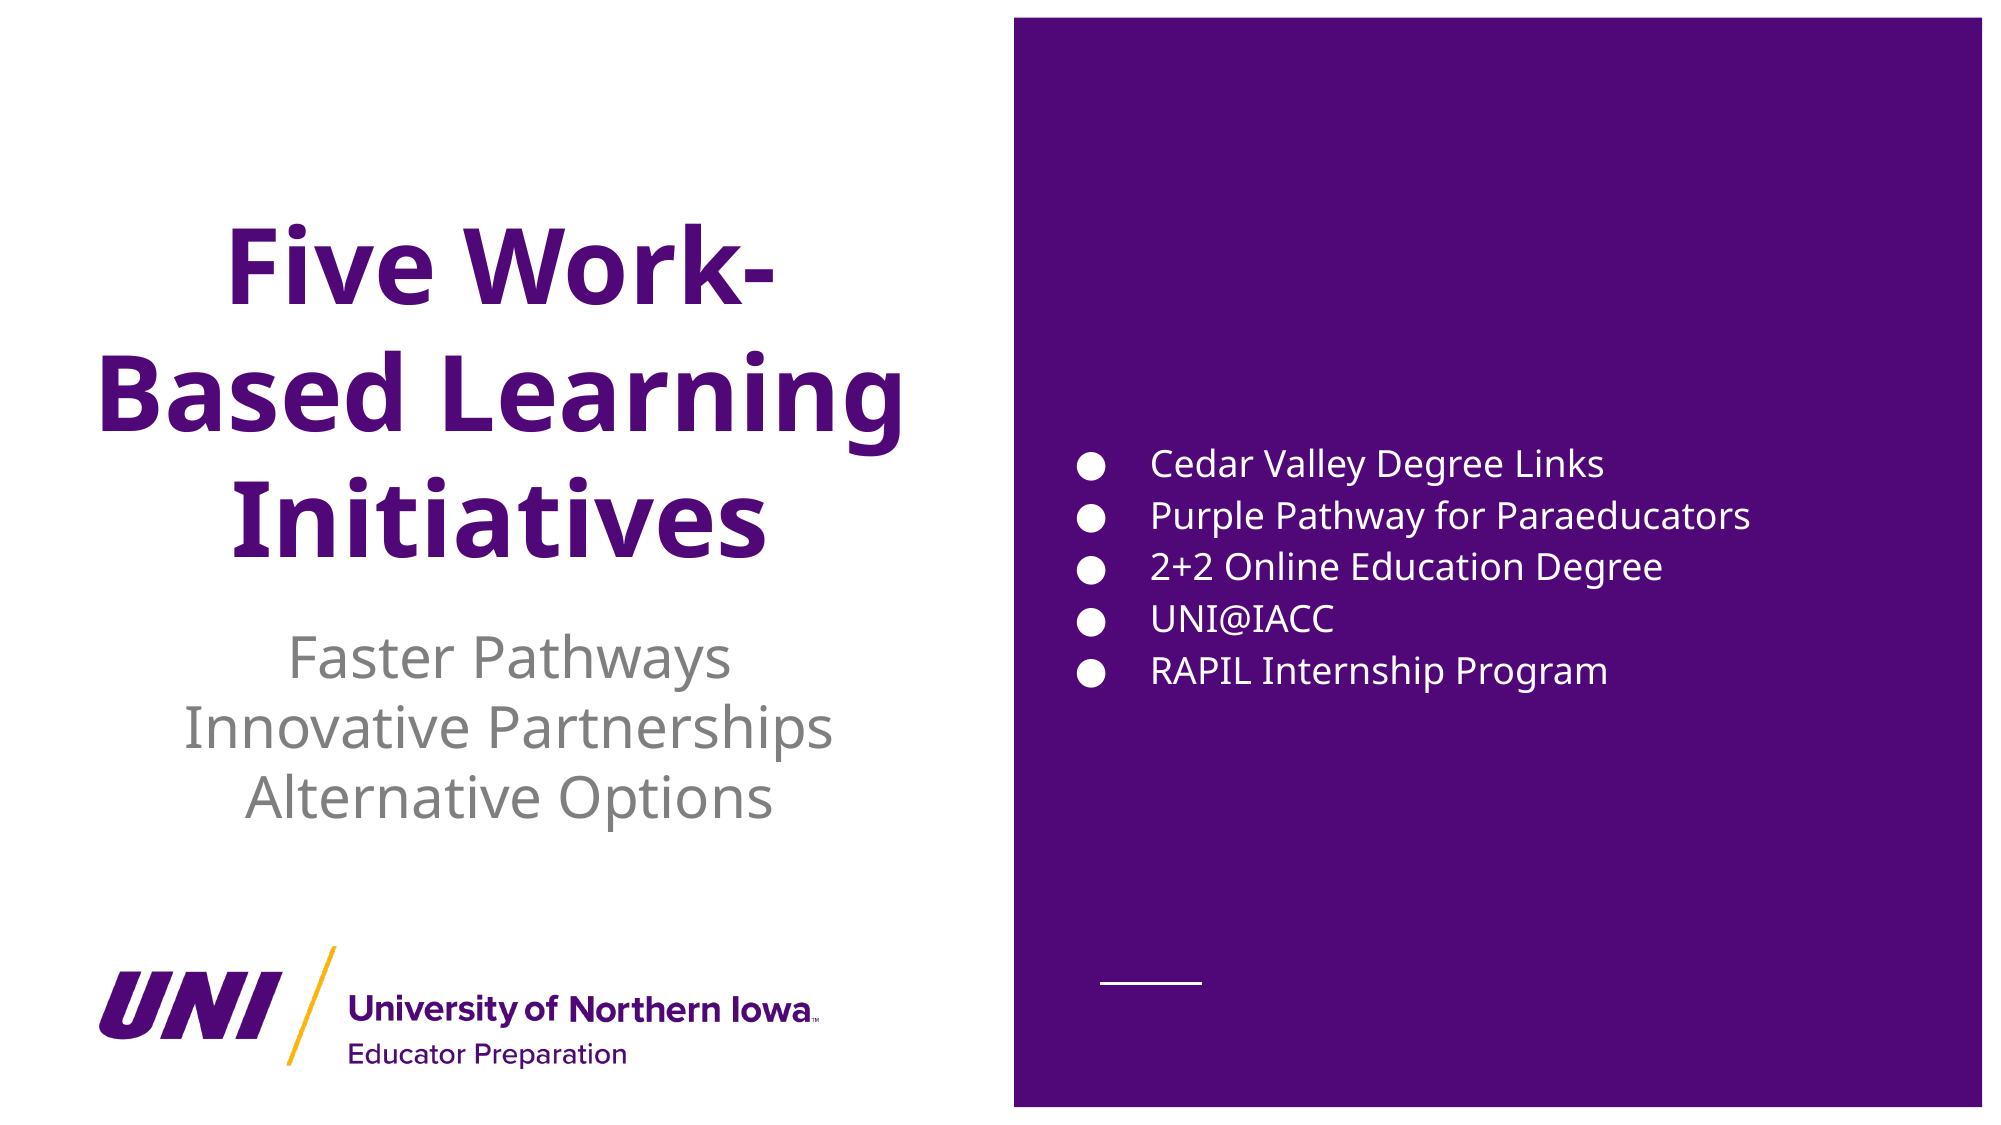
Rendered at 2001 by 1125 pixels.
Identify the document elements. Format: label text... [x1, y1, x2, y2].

list Cedar Valley Degree Links Purple Pathway for Paraeducators 2+2 Online Education Degree UNI@IACC RAPIL Internship Program [1034, 158, 1955, 967]
picture [68, 900, 921, 1125]
title Five Work-Based Learning Initiatives [58, 258, 943, 594]
subtitle Faster Pathways Innovative Partnerships Alternative Options [58, 605, 943, 900]
